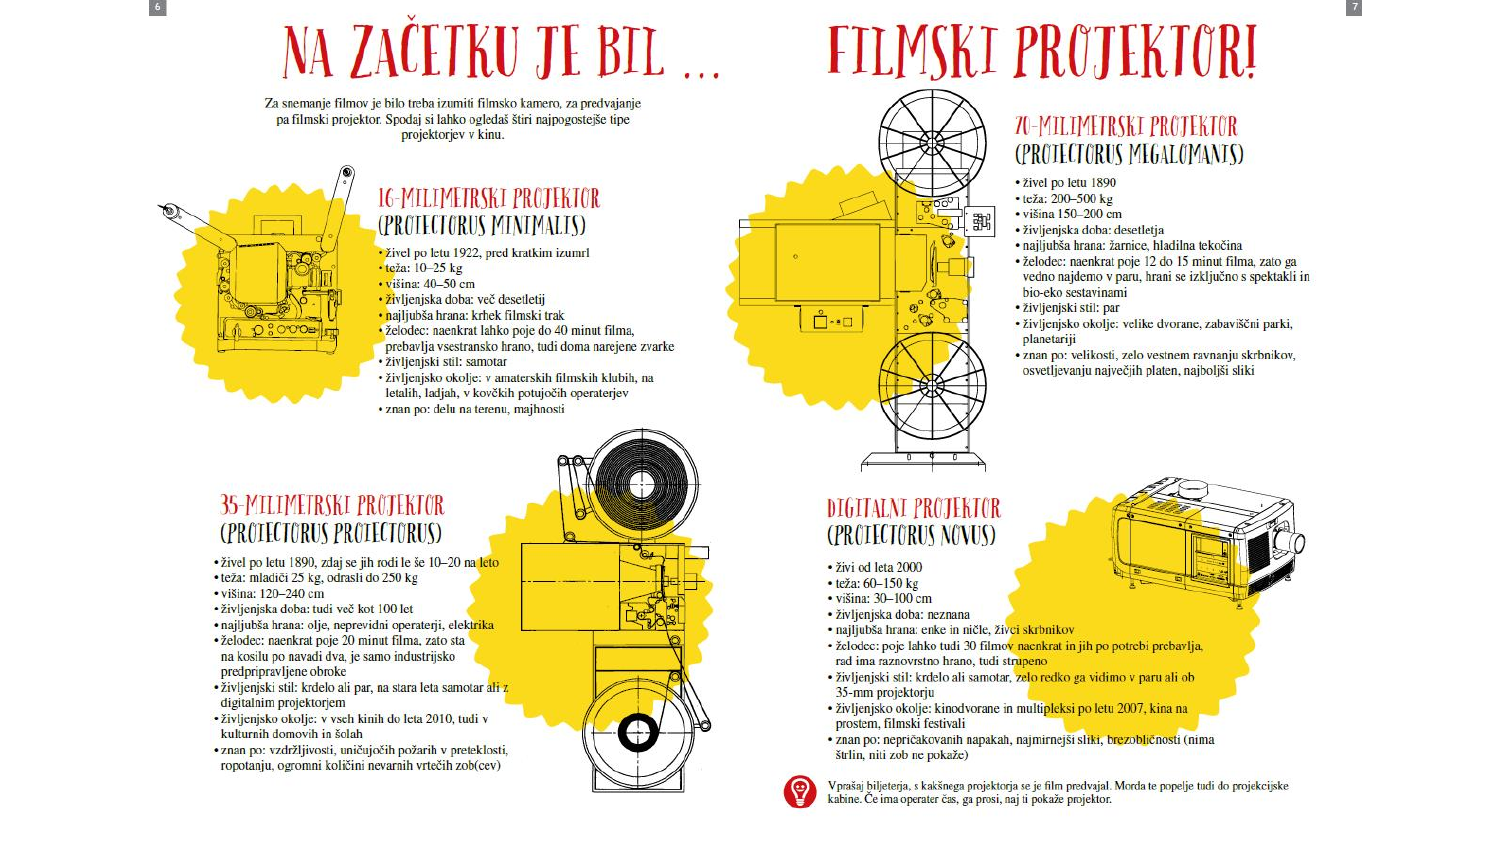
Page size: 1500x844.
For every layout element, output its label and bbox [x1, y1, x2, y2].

picture [149, 0, 1363, 843]
